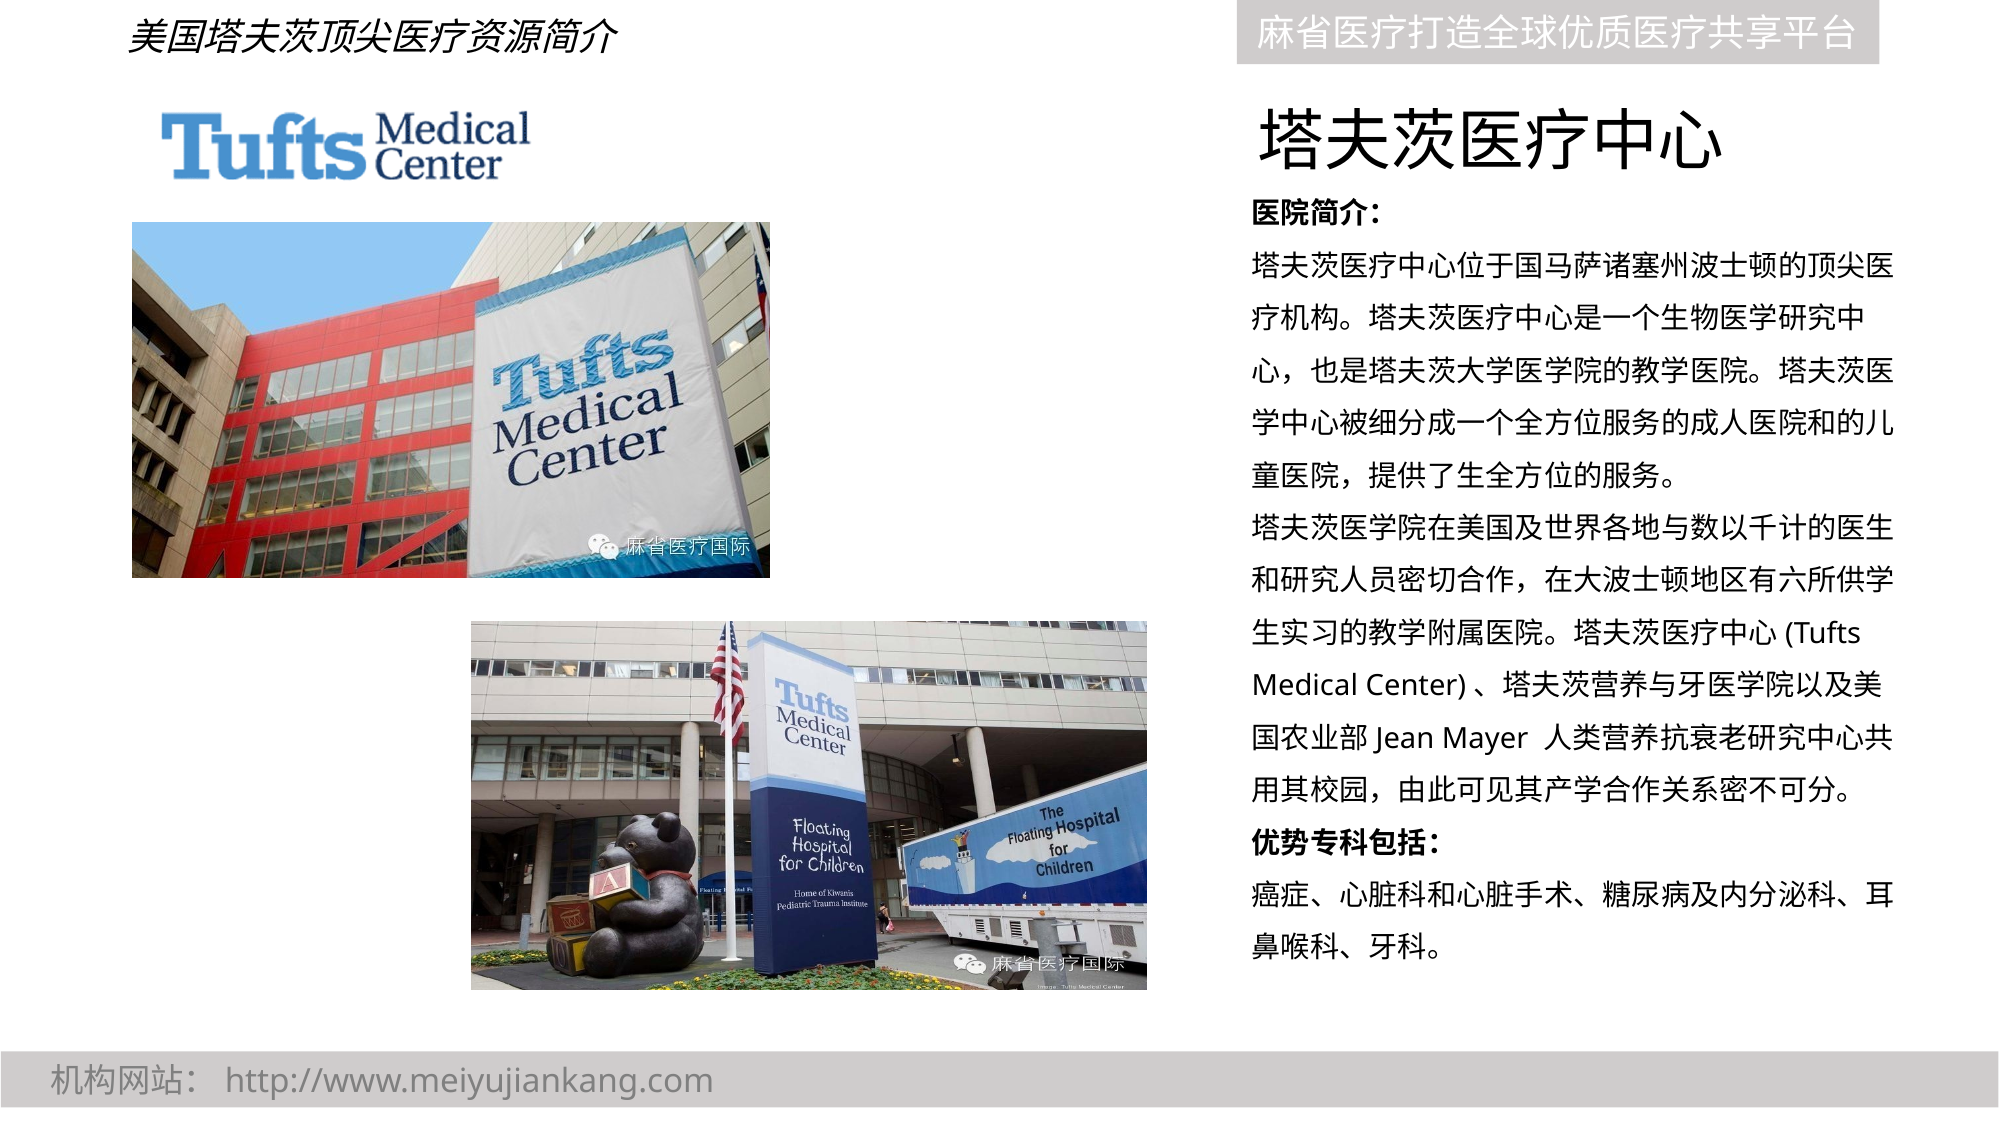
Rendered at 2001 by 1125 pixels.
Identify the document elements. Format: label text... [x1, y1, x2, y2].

text_box 机构网站：http://www.meiyujiankang.com [35, 1051, 731, 1107]
picture [132, 222, 770, 578]
text_box 塔夫茨医疗中心 [1242, 78, 1753, 134]
text_box 美国塔夫茨顶尖医疗资源简介 [112, 5, 679, 110]
picture [585, 567, 594, 578]
text_box 麻省医疗打造全球优质医疗共享平台 [1242, 1, 1873, 61]
text_box 医院简介： 塔夫茨医疗中心位于国马萨诸塞州波士顿的顶尖医疗机构。塔夫茨医疗中心是一个生物医学研究中心，也是塔夫茨大学医学院的教学医院。塔夫茨医学中心被细分成一个全方位服务的成人医院和的儿童医院，提供了生全方位的服务。 塔夫茨医学院在美国及世界各地与数以千计的医生和研究人员密切合作，在大波士顿地区有六所供学生实习的教学附属医院。塔夫茨医疗中心(Tufts Medical Center)、塔夫茨营养与牙医学院以及美国农业部Jean Mayer 人类营养抗衰老研究中心共用其校园，由此可见其产学合作关系密不可分。 优势专科包括： 癌症、心脏科和心脏手术、糖尿病及内分泌科、耳鼻喉科、牙科。 [1236, 134, 1918, 972]
picture [471, 621, 1147, 991]
text_box [0, 1050, 1999, 1108]
picture [132, 77, 541, 209]
picture [626, 562, 634, 569]
text_box [1236, 0, 1880, 65]
